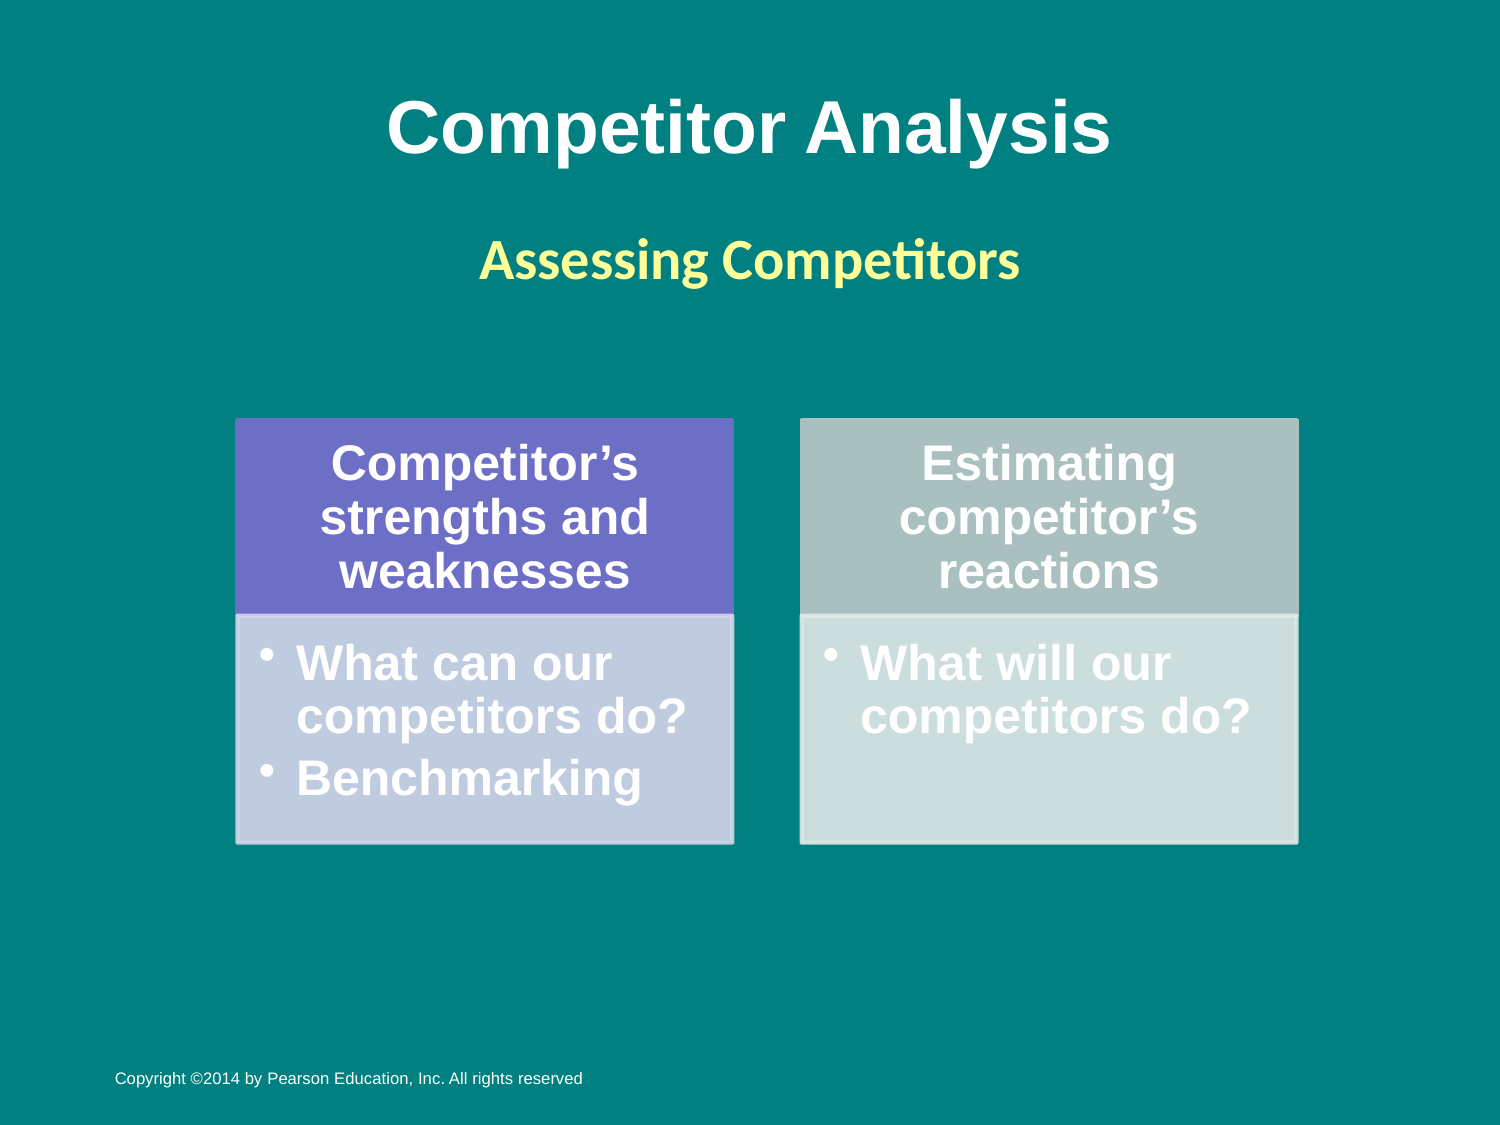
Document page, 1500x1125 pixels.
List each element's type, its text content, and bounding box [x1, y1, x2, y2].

list Assessing Competitors [162, 224, 1338, 288]
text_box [237, 299, 1297, 964]
title Competitor Analysis [112, 37, 1388, 226]
text_box Copyright ©2014 by Pearson Education, Inc. All rights reserved [99, 1060, 725, 1096]
